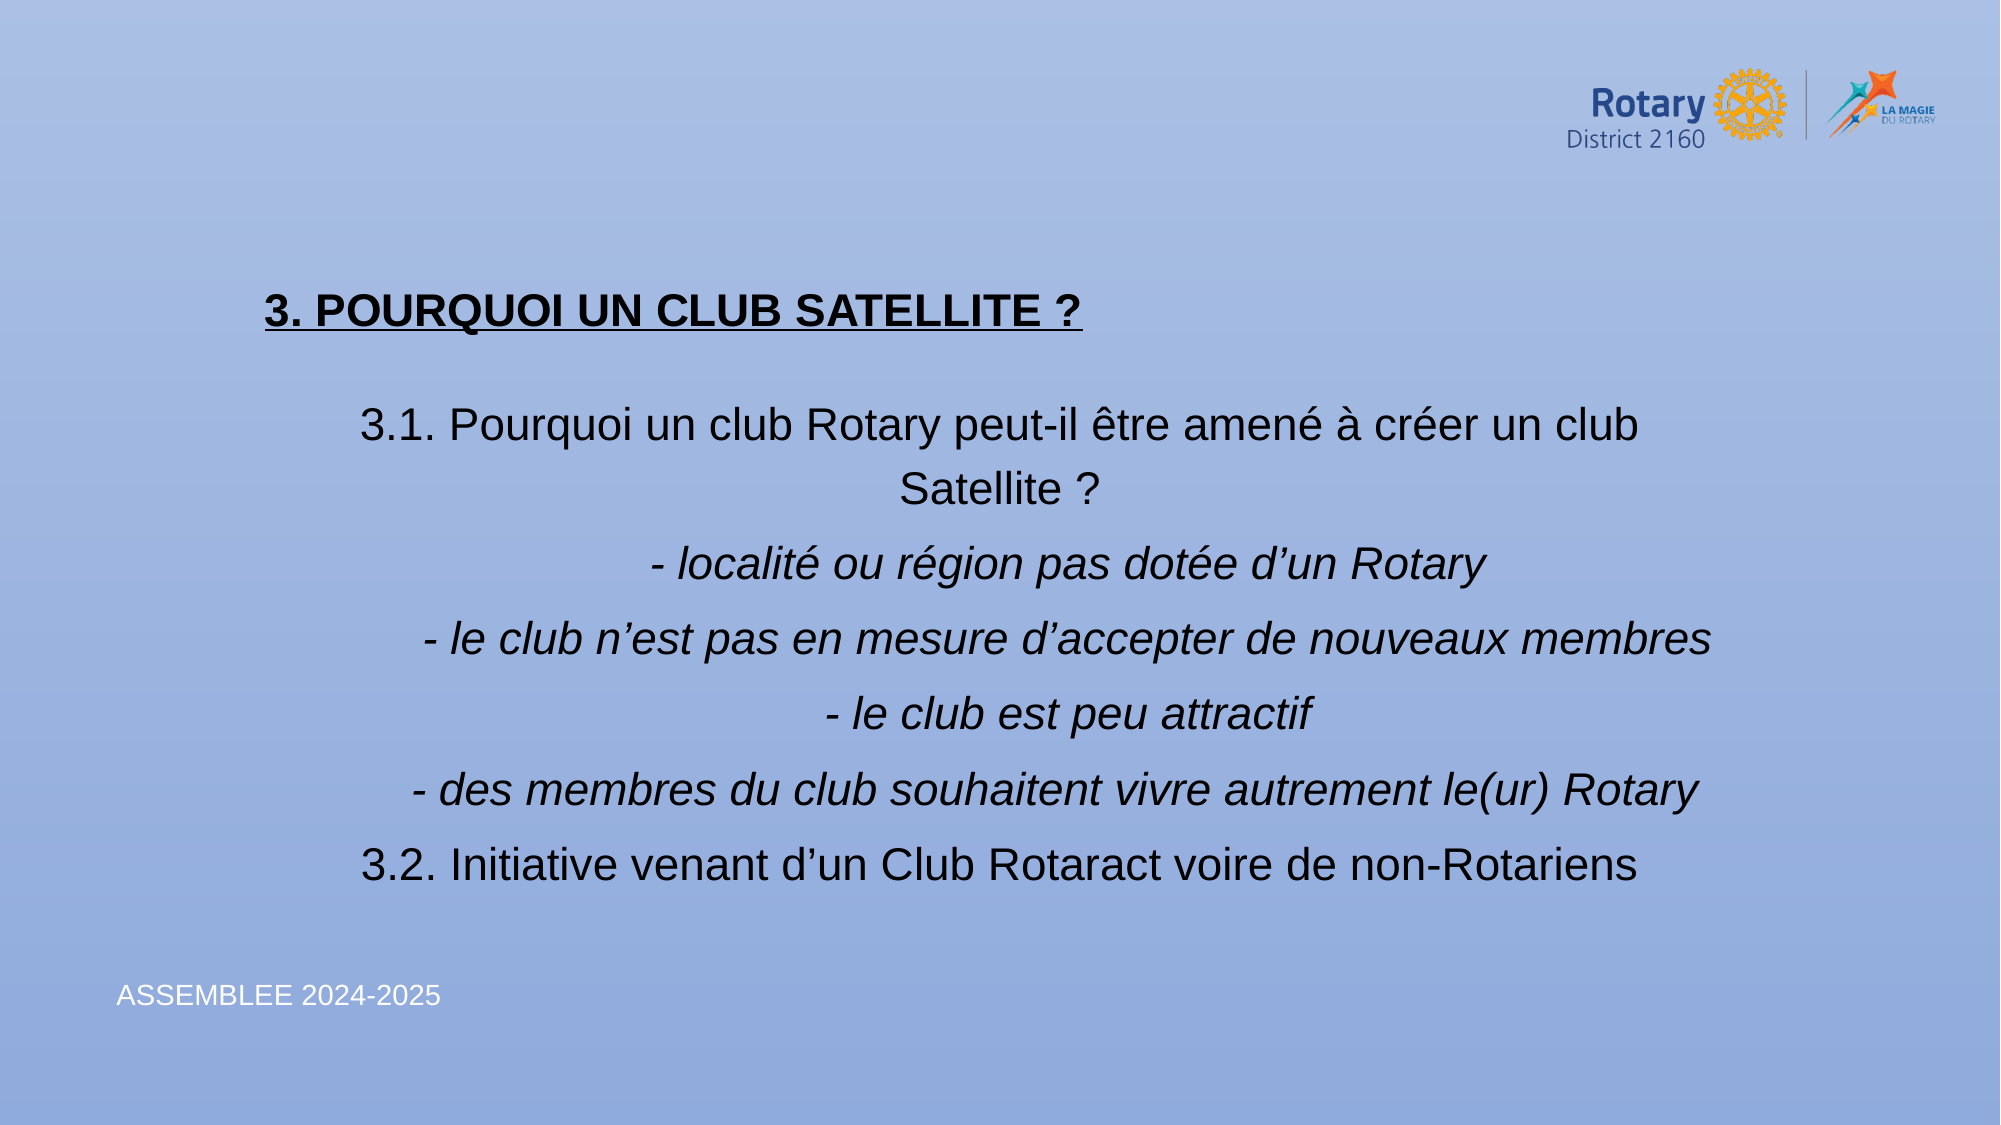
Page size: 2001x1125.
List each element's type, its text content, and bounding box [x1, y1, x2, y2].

subtitle 3.1. Pourquoi un club Rotary peut-il être amené à créer un club Satellite ? - localité ou région pas dotée d’un Rotary - le club n’est pas en mesure d’accepter de nouveaux membres - le club est peu attractif - des membres du club souhaitent vivre autrement le(ur) Rotary 3.2. Initiative venant d’un Club Rotaract voire de non-Rotariens [249, 379, 1750, 923]
picture [1268, 0, 2001, 251]
title 3. POURQUOI UN CLUB SATELLITE ? [249, 165, 1750, 344]
